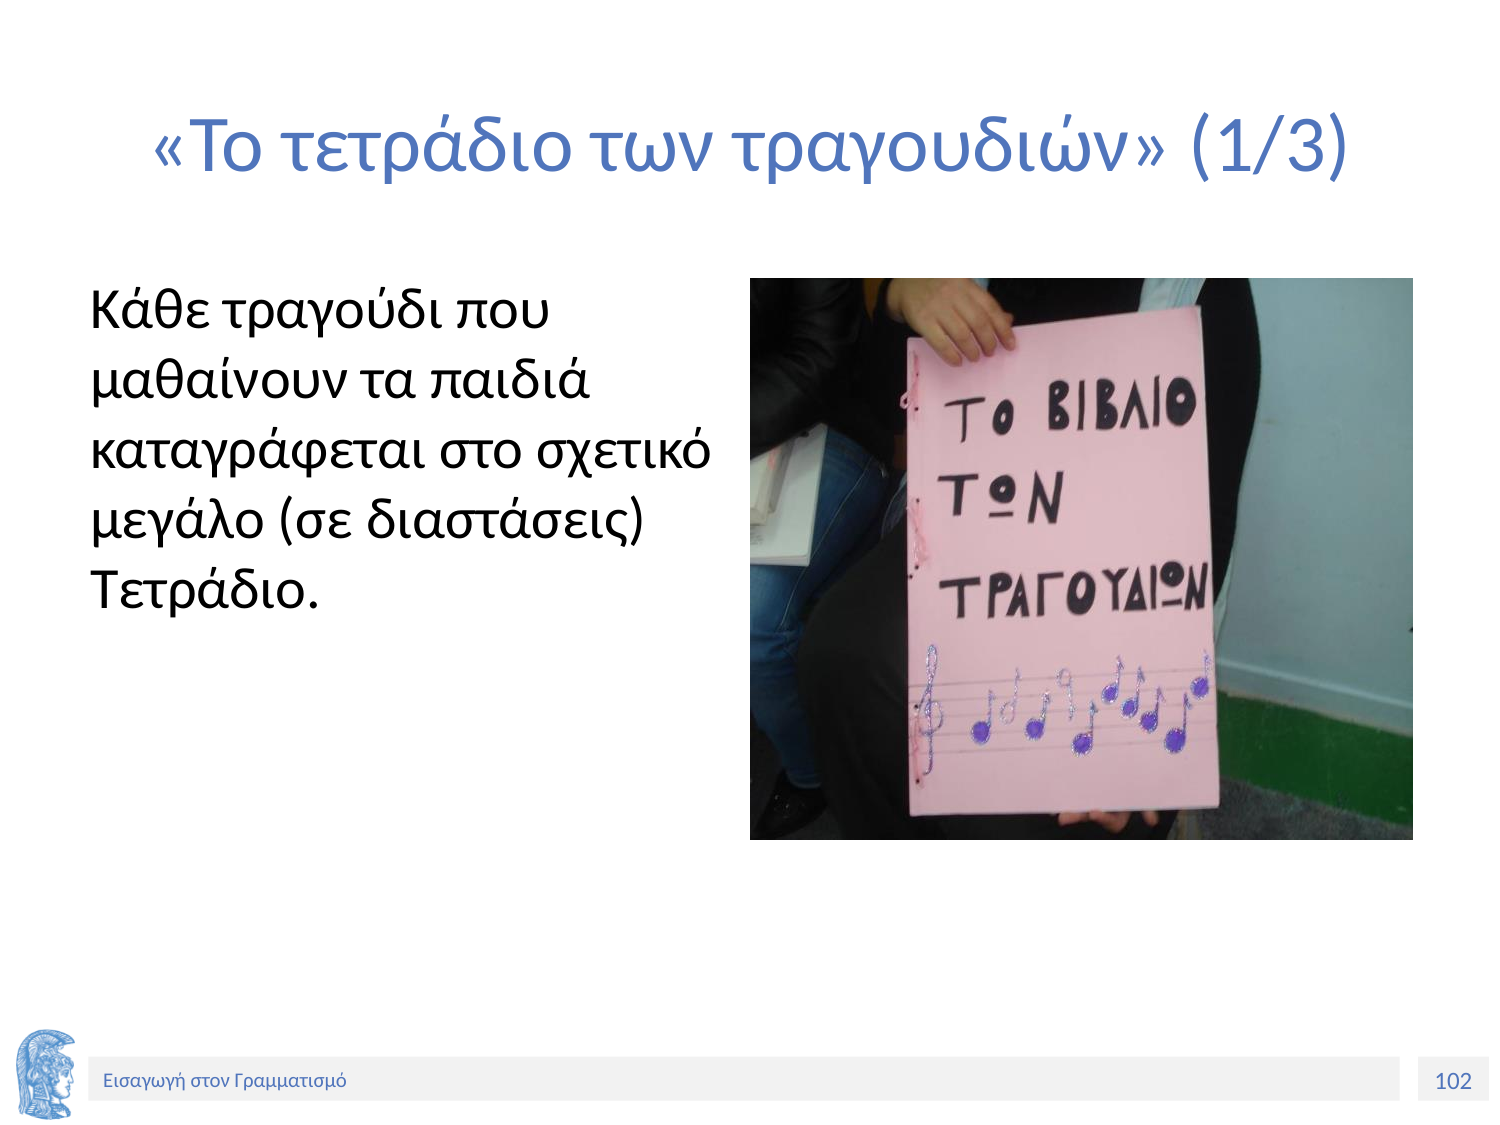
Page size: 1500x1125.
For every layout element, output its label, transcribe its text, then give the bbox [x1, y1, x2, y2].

list Κάθε τραγούδι που μαθαίνουν τα παιδιά καταγράφεται στο σχετικό μεγάλο (σε διαστάσεις) Τετράδιο. [75, 262, 738, 1005]
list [749, 278, 1413, 841]
picture [9, 1026, 81, 1120]
title «Το τετράδιο των τραγουδιών» (1/3) [75, 45, 1425, 233]
